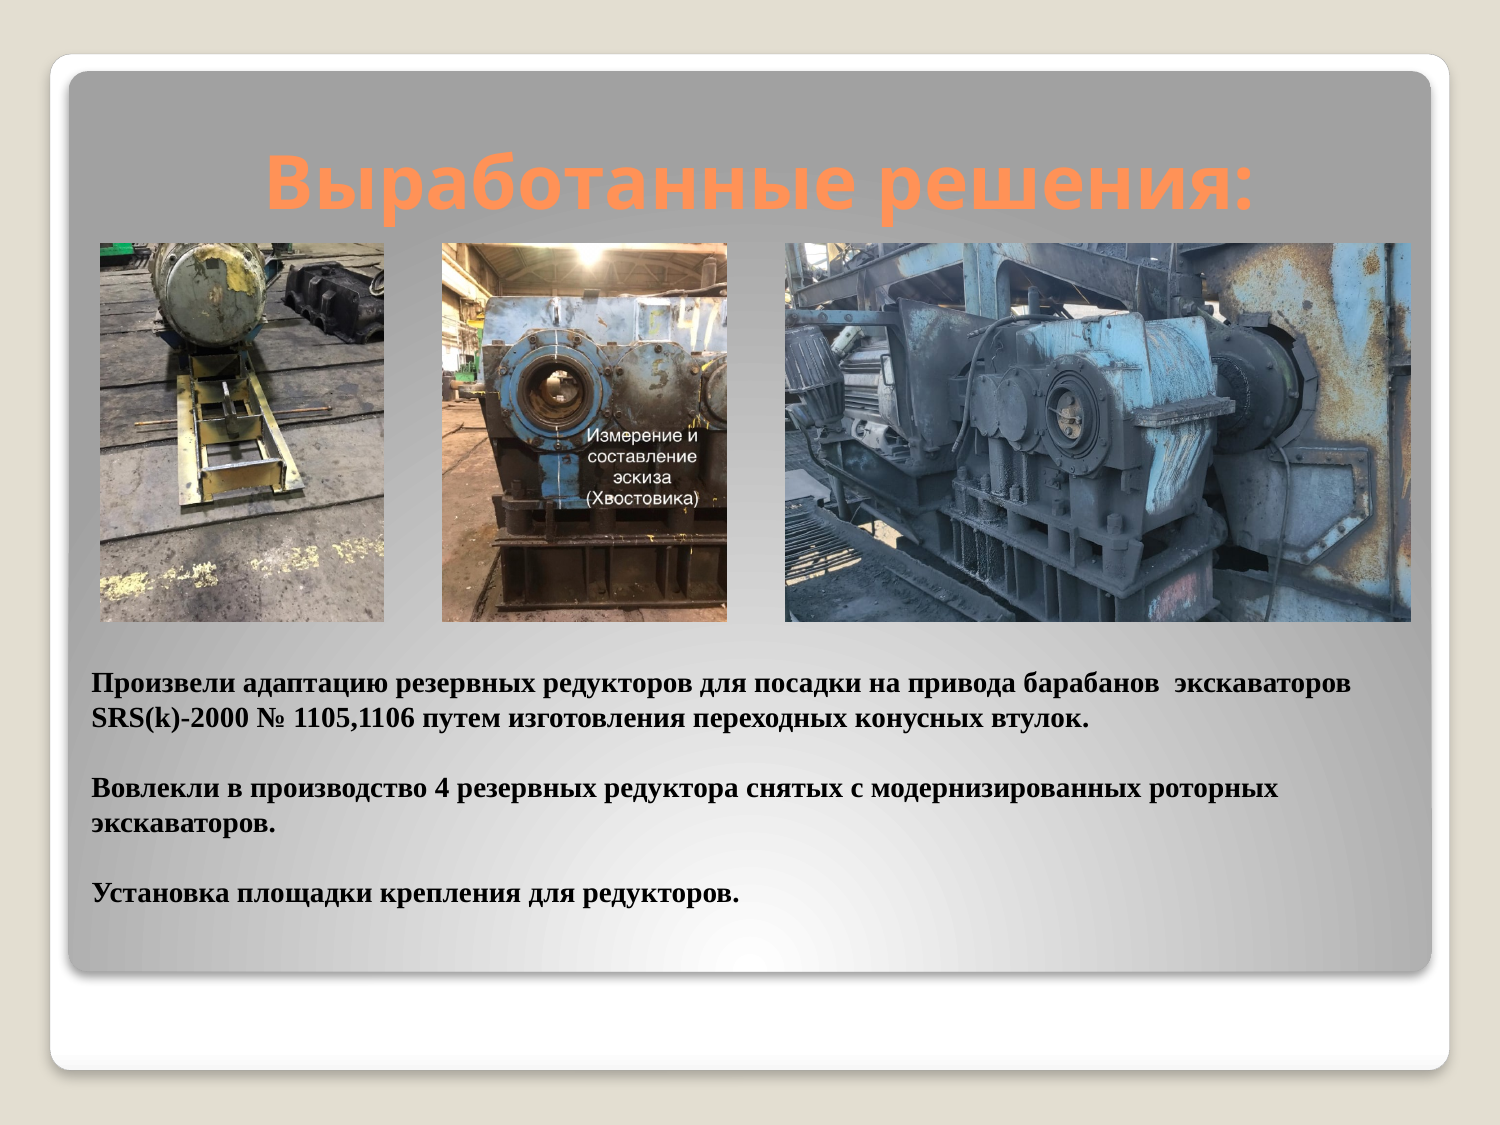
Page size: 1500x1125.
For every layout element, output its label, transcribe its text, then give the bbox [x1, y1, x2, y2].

picture [785, 243, 1411, 622]
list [100, 243, 385, 622]
title Выработанные решения: [76, 90, 1424, 232]
picture [442, 243, 727, 622]
text_box Произвели адаптацию резервных редукторов для посадки на привода барабанов экскаваторов SRS(k)-2000 № 1105,1106 путем изготовления переходных конусных втулок. Вовлекли в производство 4 резервных редуктора снятых с модернизированных роторных экскаваторов. Установка площадки крепления для редукторов. [76, 621, 1424, 996]
